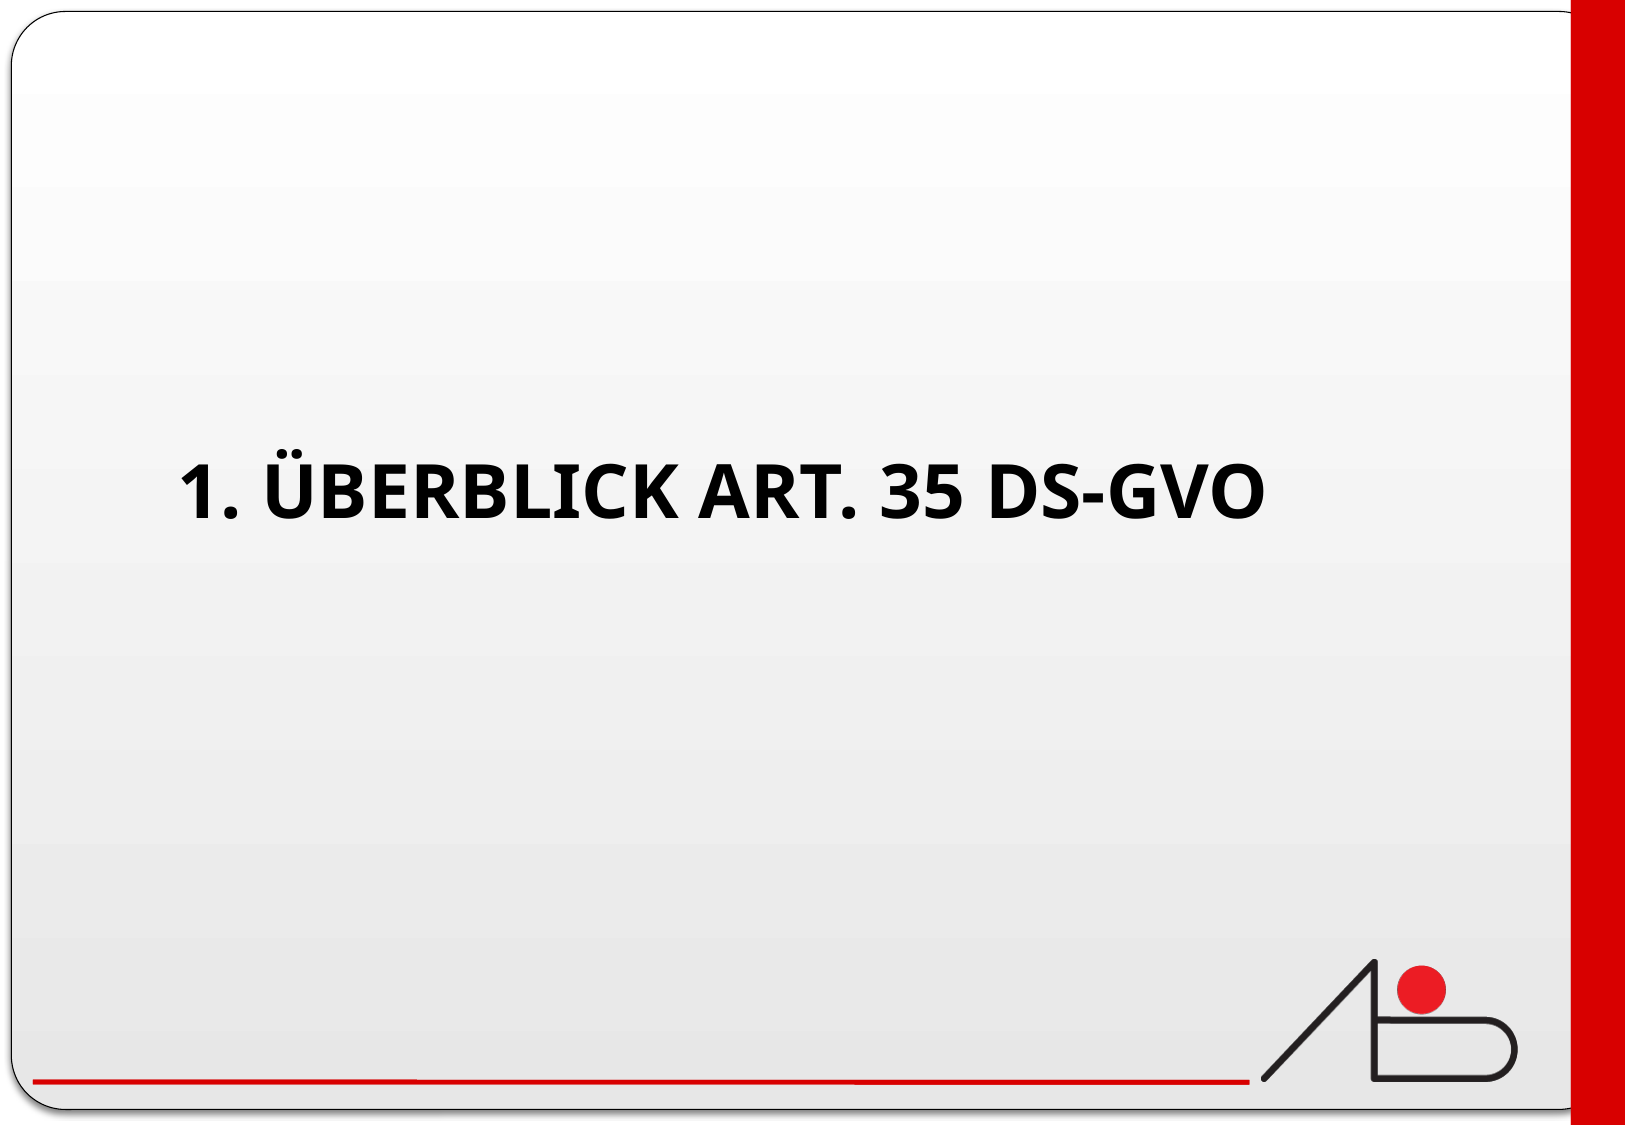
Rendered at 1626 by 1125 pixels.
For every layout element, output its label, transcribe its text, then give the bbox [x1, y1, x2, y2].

picture [1261, 959, 1518, 1125]
title 1. Überblick Art. 35 DS-GVO [162, 45, 1544, 941]
